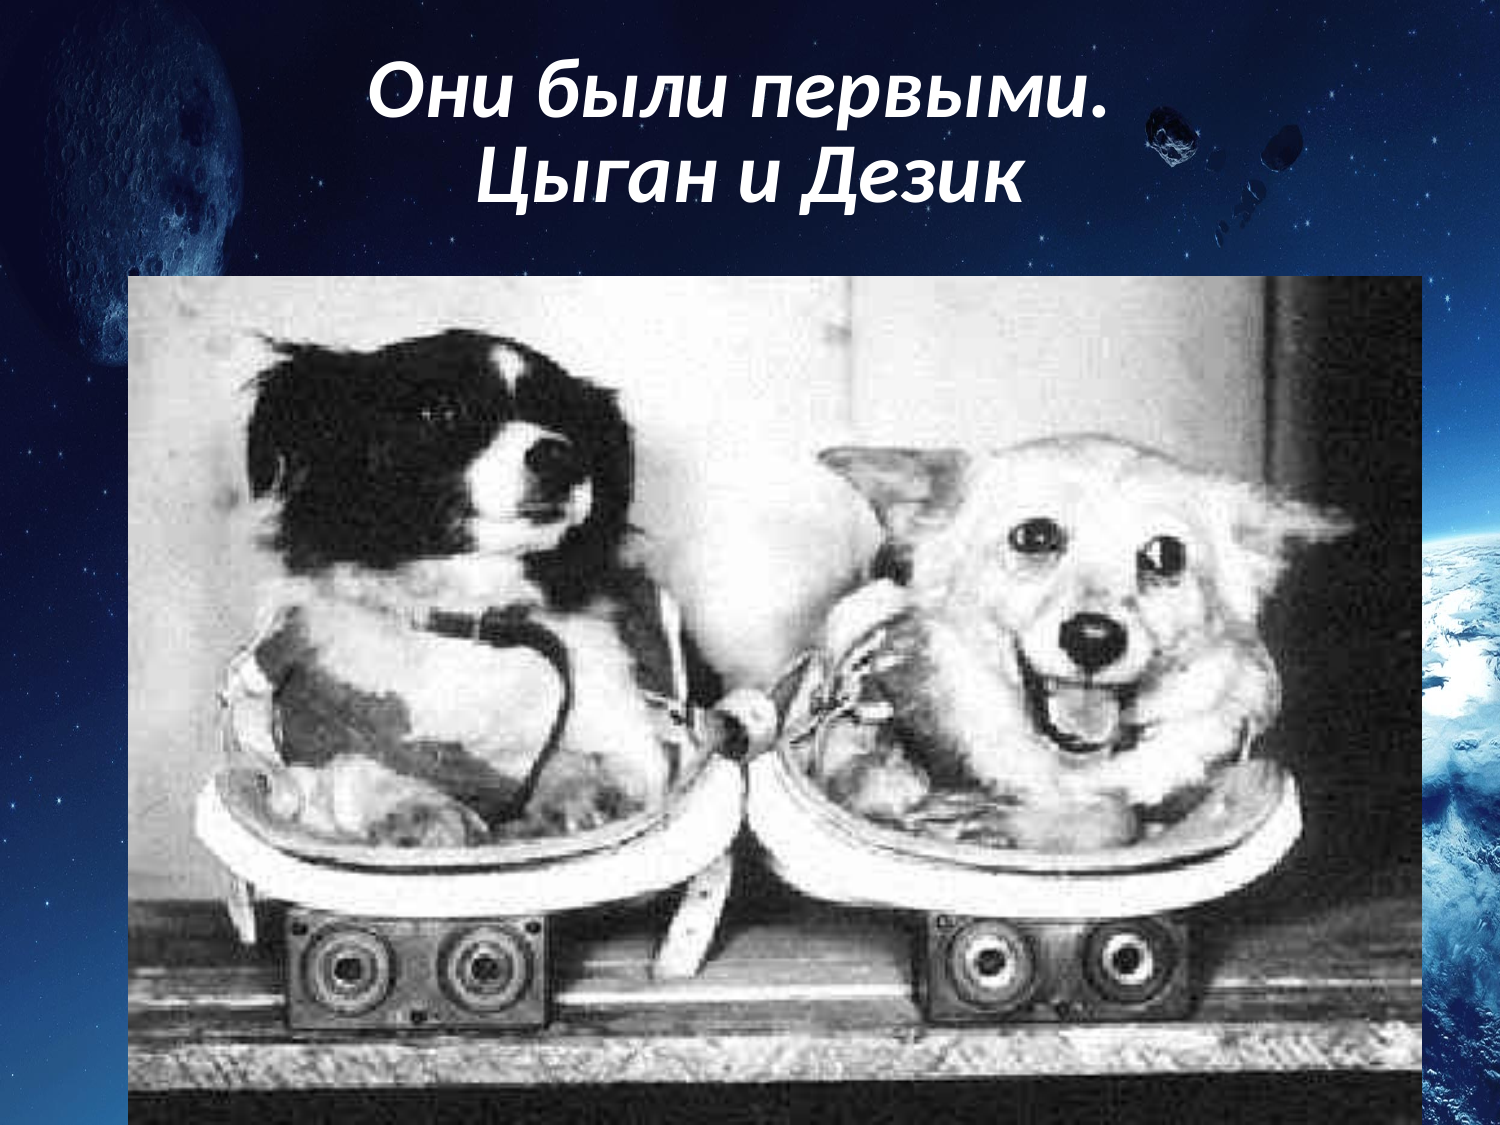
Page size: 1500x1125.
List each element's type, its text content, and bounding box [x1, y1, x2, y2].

title Они были первыми. Цыган и Дезик [75, 45, 1425, 233]
picture [0, 0, 1500, 1125]
